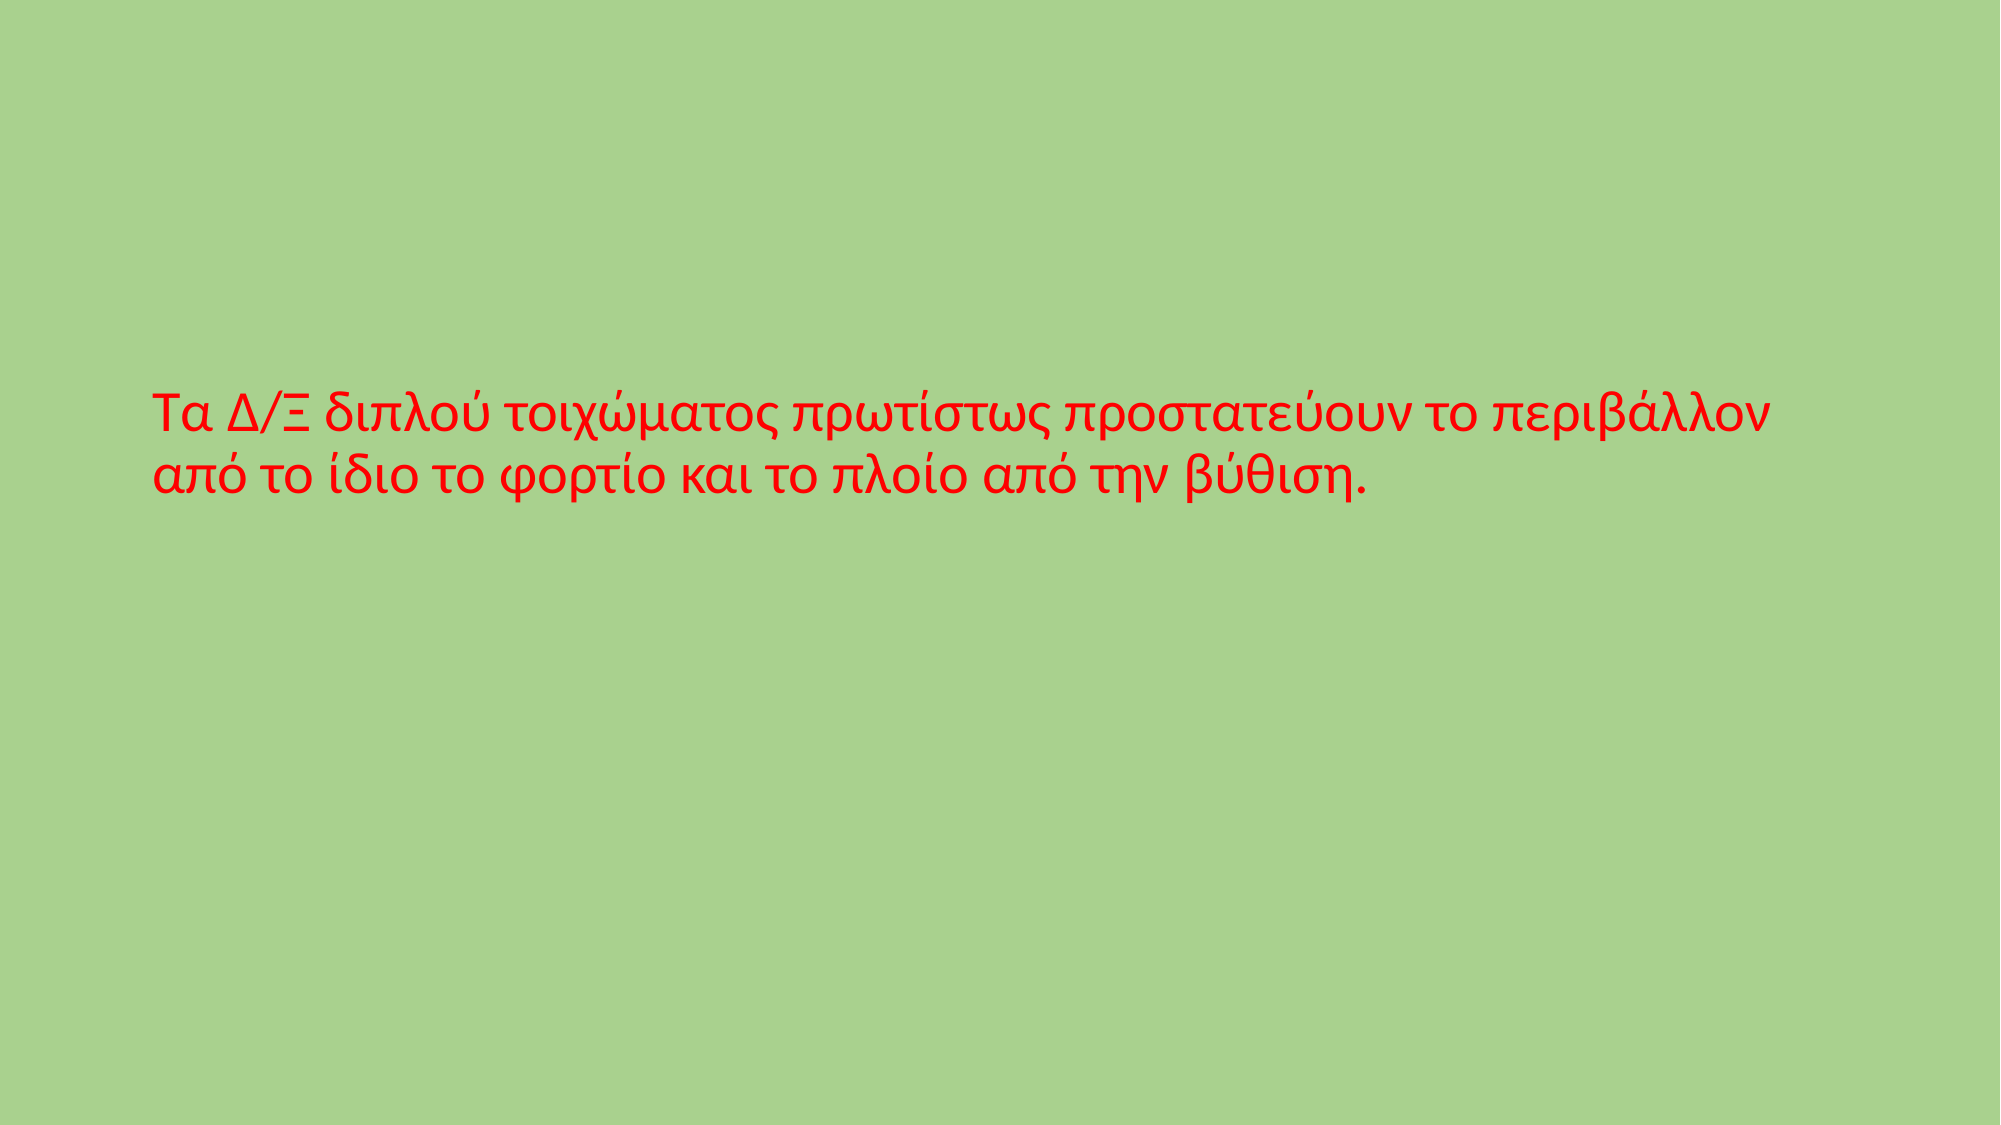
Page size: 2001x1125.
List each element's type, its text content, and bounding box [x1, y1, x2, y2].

list Τα Δ/Ξ διπλού τοιχώματος πρωτίστως προστατεύουν το περιβάλλον από το ίδιο το φορτίο και το πλοίο από την βύθιση. [137, 373, 1863, 1014]
